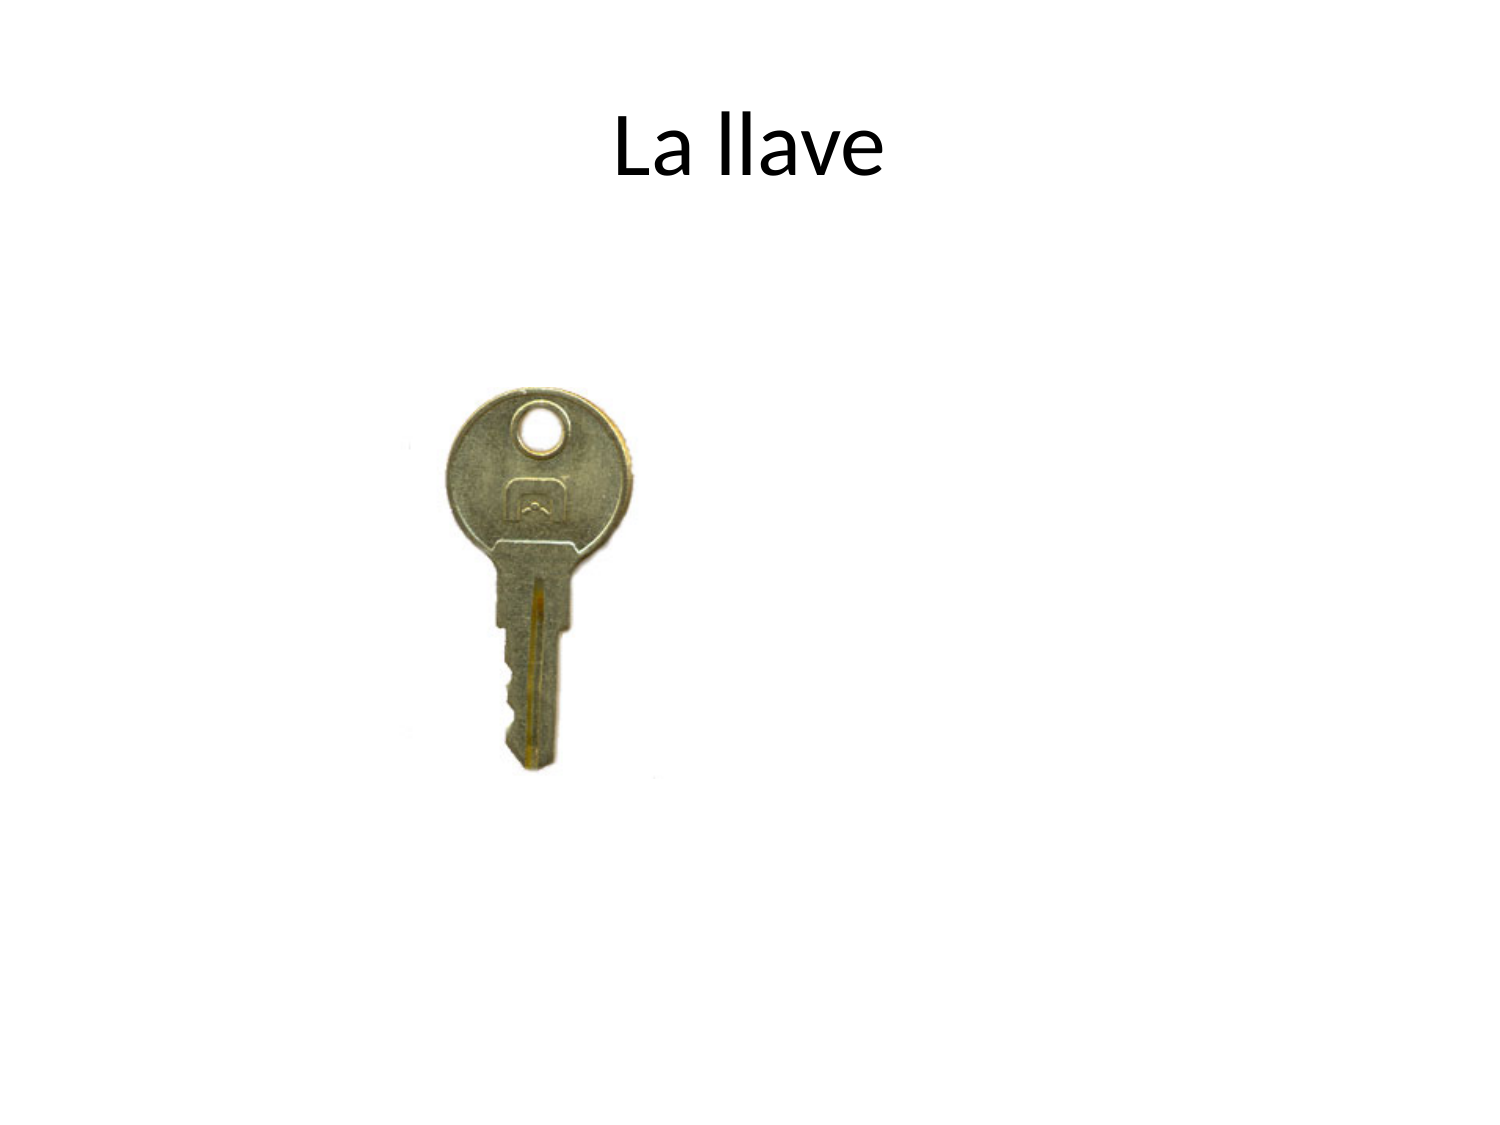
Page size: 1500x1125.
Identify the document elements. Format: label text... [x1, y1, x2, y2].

title La llave [75, 45, 1425, 233]
picture [337, 387, 729, 779]
